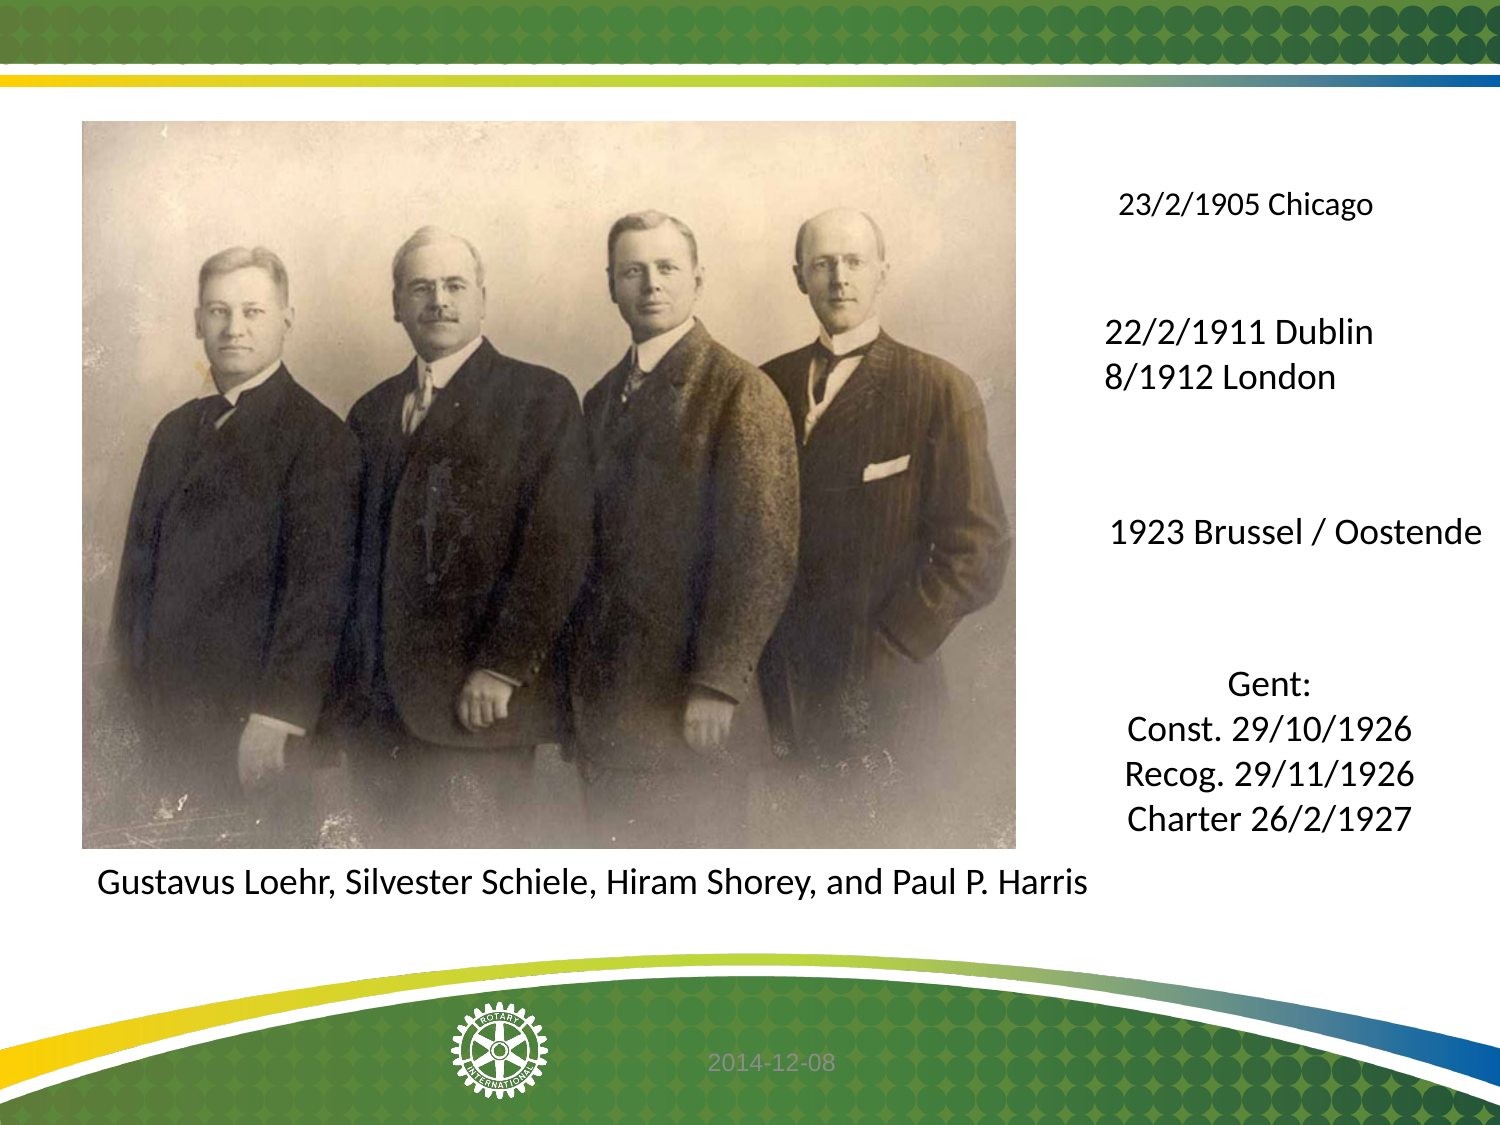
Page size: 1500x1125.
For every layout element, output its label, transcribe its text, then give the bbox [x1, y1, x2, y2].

footer 2014-12-08 [21, 1028, 1500, 1095]
text_box 1923 Brussel / Oostende [1094, 499, 1498, 650]
text_box Gent: Const. 29/10/1926 Recog. 29/11/1926 Charter 26/2/1927 [1092, 651, 1448, 847]
text_box 22/2/1911 Dublin 8/1912 London [1089, 299, 1500, 494]
text_box Gustavus Loehr, Silvester Schiele, Hiram Shorey, and Paul P. Harris [82, 849, 1128, 910]
picture [0, 0, 1500, 1125]
title 23/2/1905 Chicago [1045, 173, 1447, 350]
